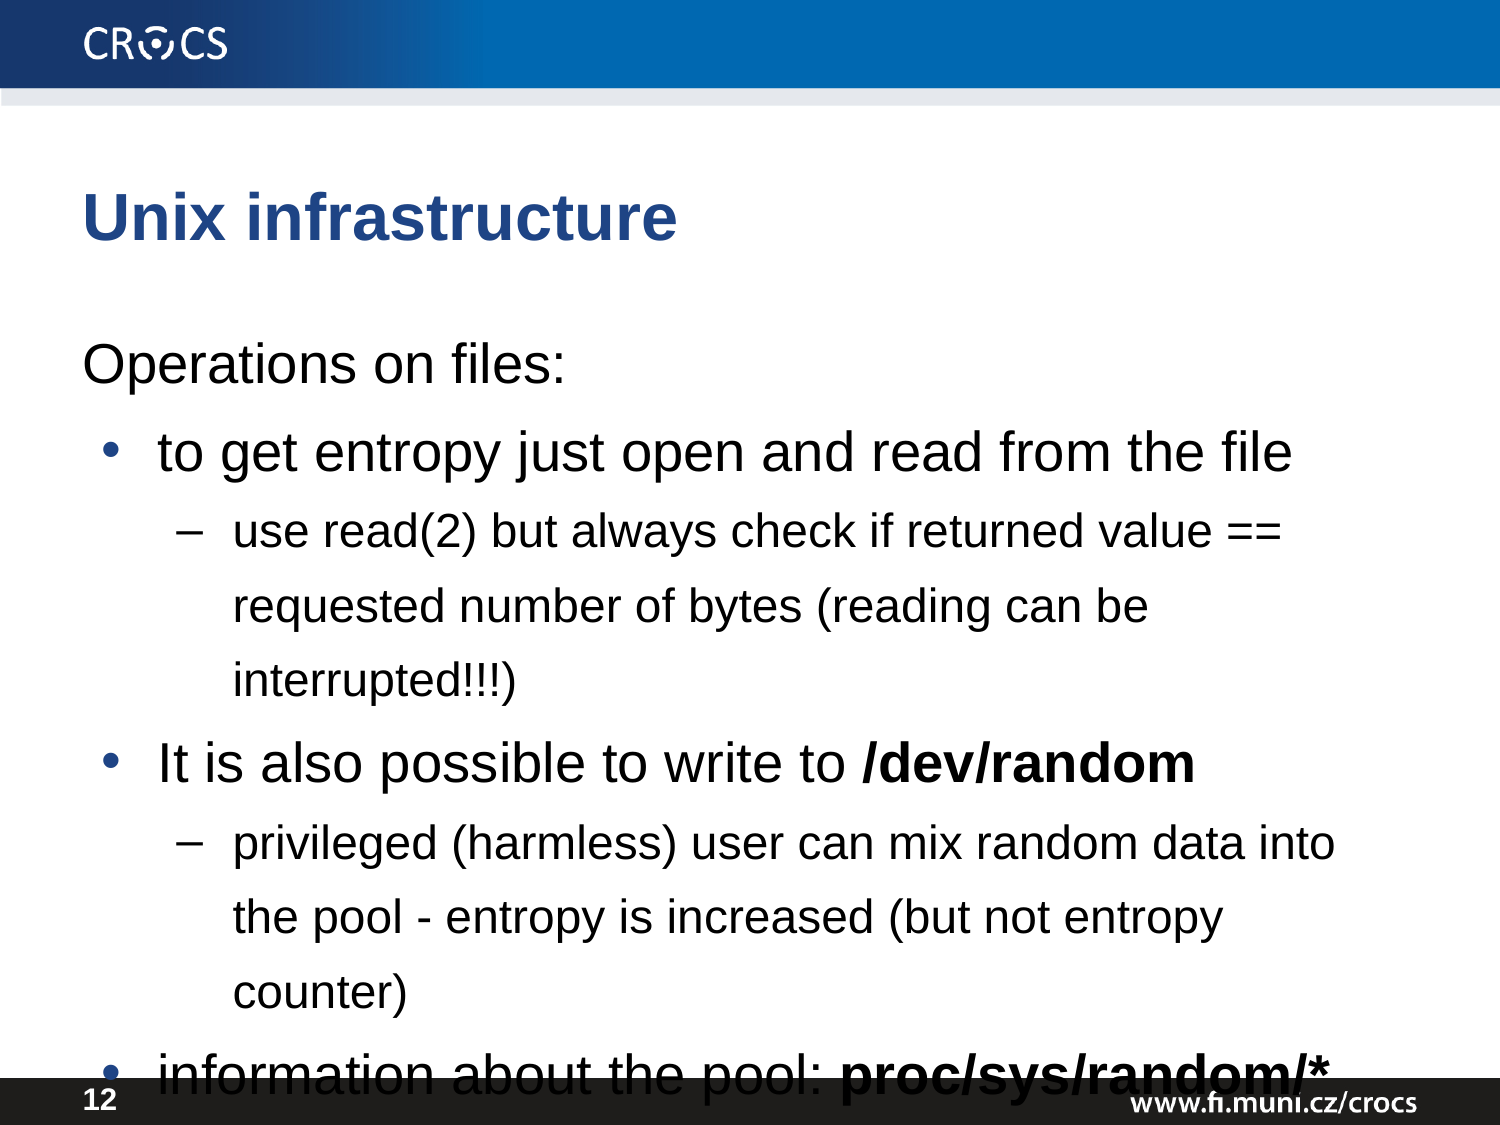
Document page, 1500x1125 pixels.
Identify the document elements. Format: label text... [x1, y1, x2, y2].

list Operations on files: to get entropy just open and read from the file use read(2) but always check if returned value == requested number of bytes (reading can be interrupted!!!) It is also possible to write to /dev/random privileged (harmless) user can mix random data into the pool - entropy is increased (but not entropy counter) information about the pool: proc/sys/random/* [82, 307, 1433, 988]
title Unix infrastructure [82, 148, 1433, 279]
slide_number ‹#› [82, 1078, 148, 1125]
picture [0, 0, 1500, 1125]
